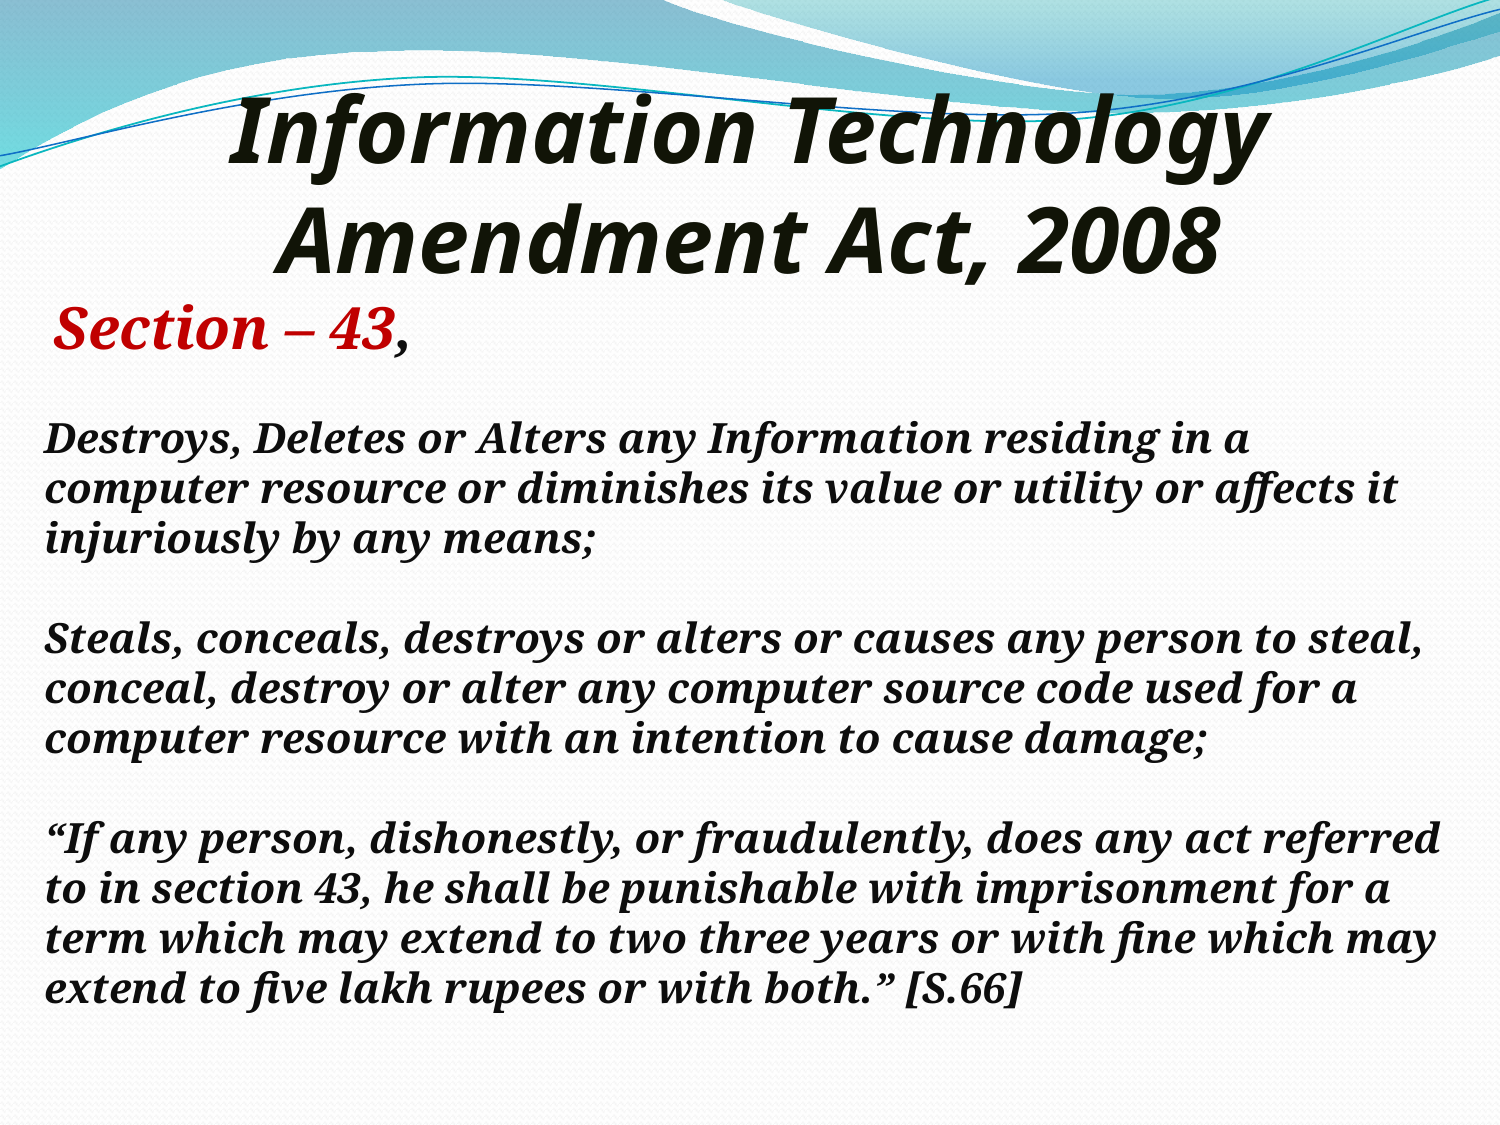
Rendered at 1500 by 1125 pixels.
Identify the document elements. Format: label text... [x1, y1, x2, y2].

text_box Information Technology Amendment Act, 2008 Section – 43, Destroys, Deletes or Alters any Information residing in a computer resource or diminishes its value or utility or affects it injuriously by any means; Steals, conceals, destroys or alters or causes any person to steal, conceal, destroy or alter any computer source code used for a computer resource with an intention to cause damage; “If any person, dishonestly, or fraudulently, does any act referred to in section 43, he shall be punishable with imprisonment for a term which may extend to two three years or with fine which may extend to five lakh rupees or with both.” [S.66] [29, 19, 1471, 1119]
